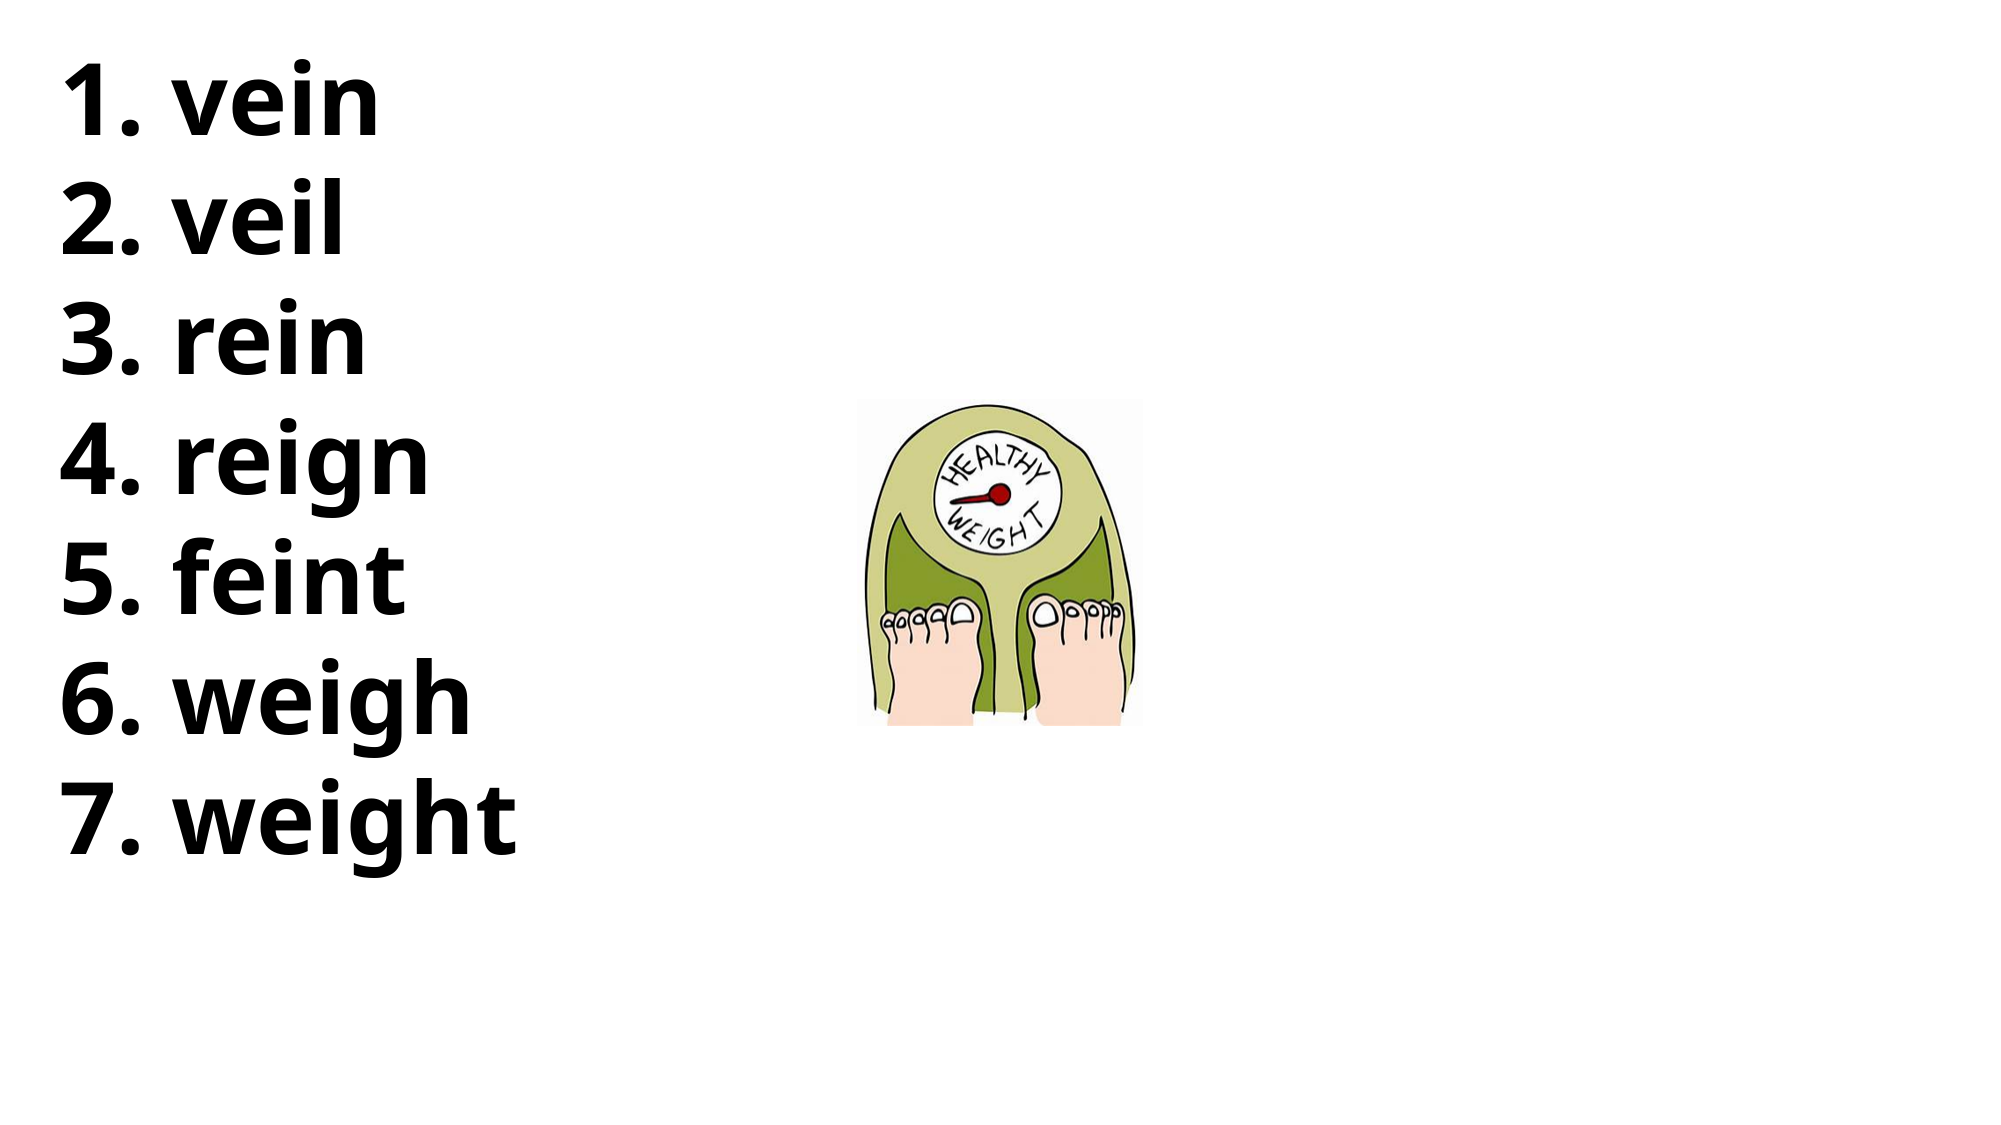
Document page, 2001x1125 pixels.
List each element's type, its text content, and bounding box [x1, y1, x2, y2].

text_box vein veil rein reign feint weigh weight [44, 27, 792, 882]
picture [856, 399, 1143, 726]
